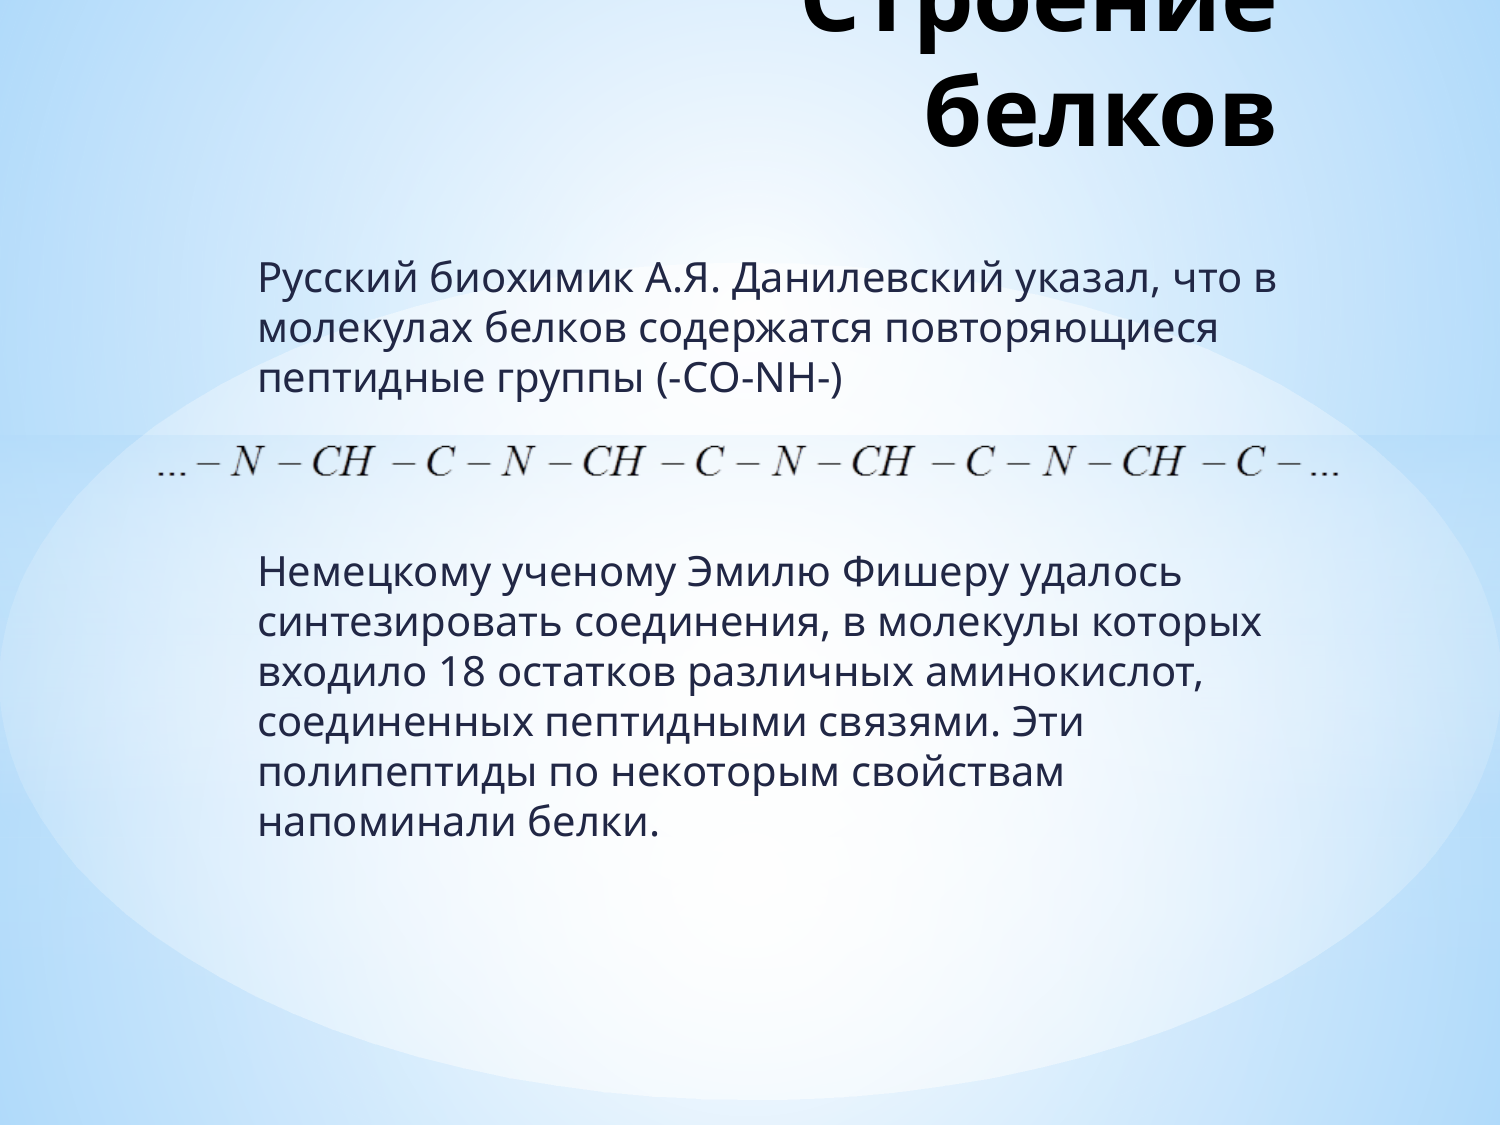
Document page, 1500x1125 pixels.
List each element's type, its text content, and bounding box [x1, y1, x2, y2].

title Строение белков [348, 19, 1294, 173]
list Русский биохимик А.Я. Данилевский указал, что в молекулах белков содержатся повторяющиеся пептидные группы (-СO-NH-) Немецкому ученому Эмилю Фишеру удалось синтезировать соединения, в молекулы которых входило 18 остатков различных аминокислот, соединенных пептидными связями. Эти полипептиды по некоторым свойствам напоминали белки. [242, 575, 1341, 1012]
list Русский биохимик А.Я. Данилевский указал, что в молекулах белков содержатся повторяющиеся пептидные группы (-СO-NH-) Немецкому ученому Эмилю Фишеру удалось синтезировать соединения, в молекулы которых входило 18 остатков различных аминокислот, соединенных пептидными связями. Эти полипептиды по некоторым свойствам напоминали белки. [242, 243, 1341, 433]
picture [151, 435, 1349, 566]
